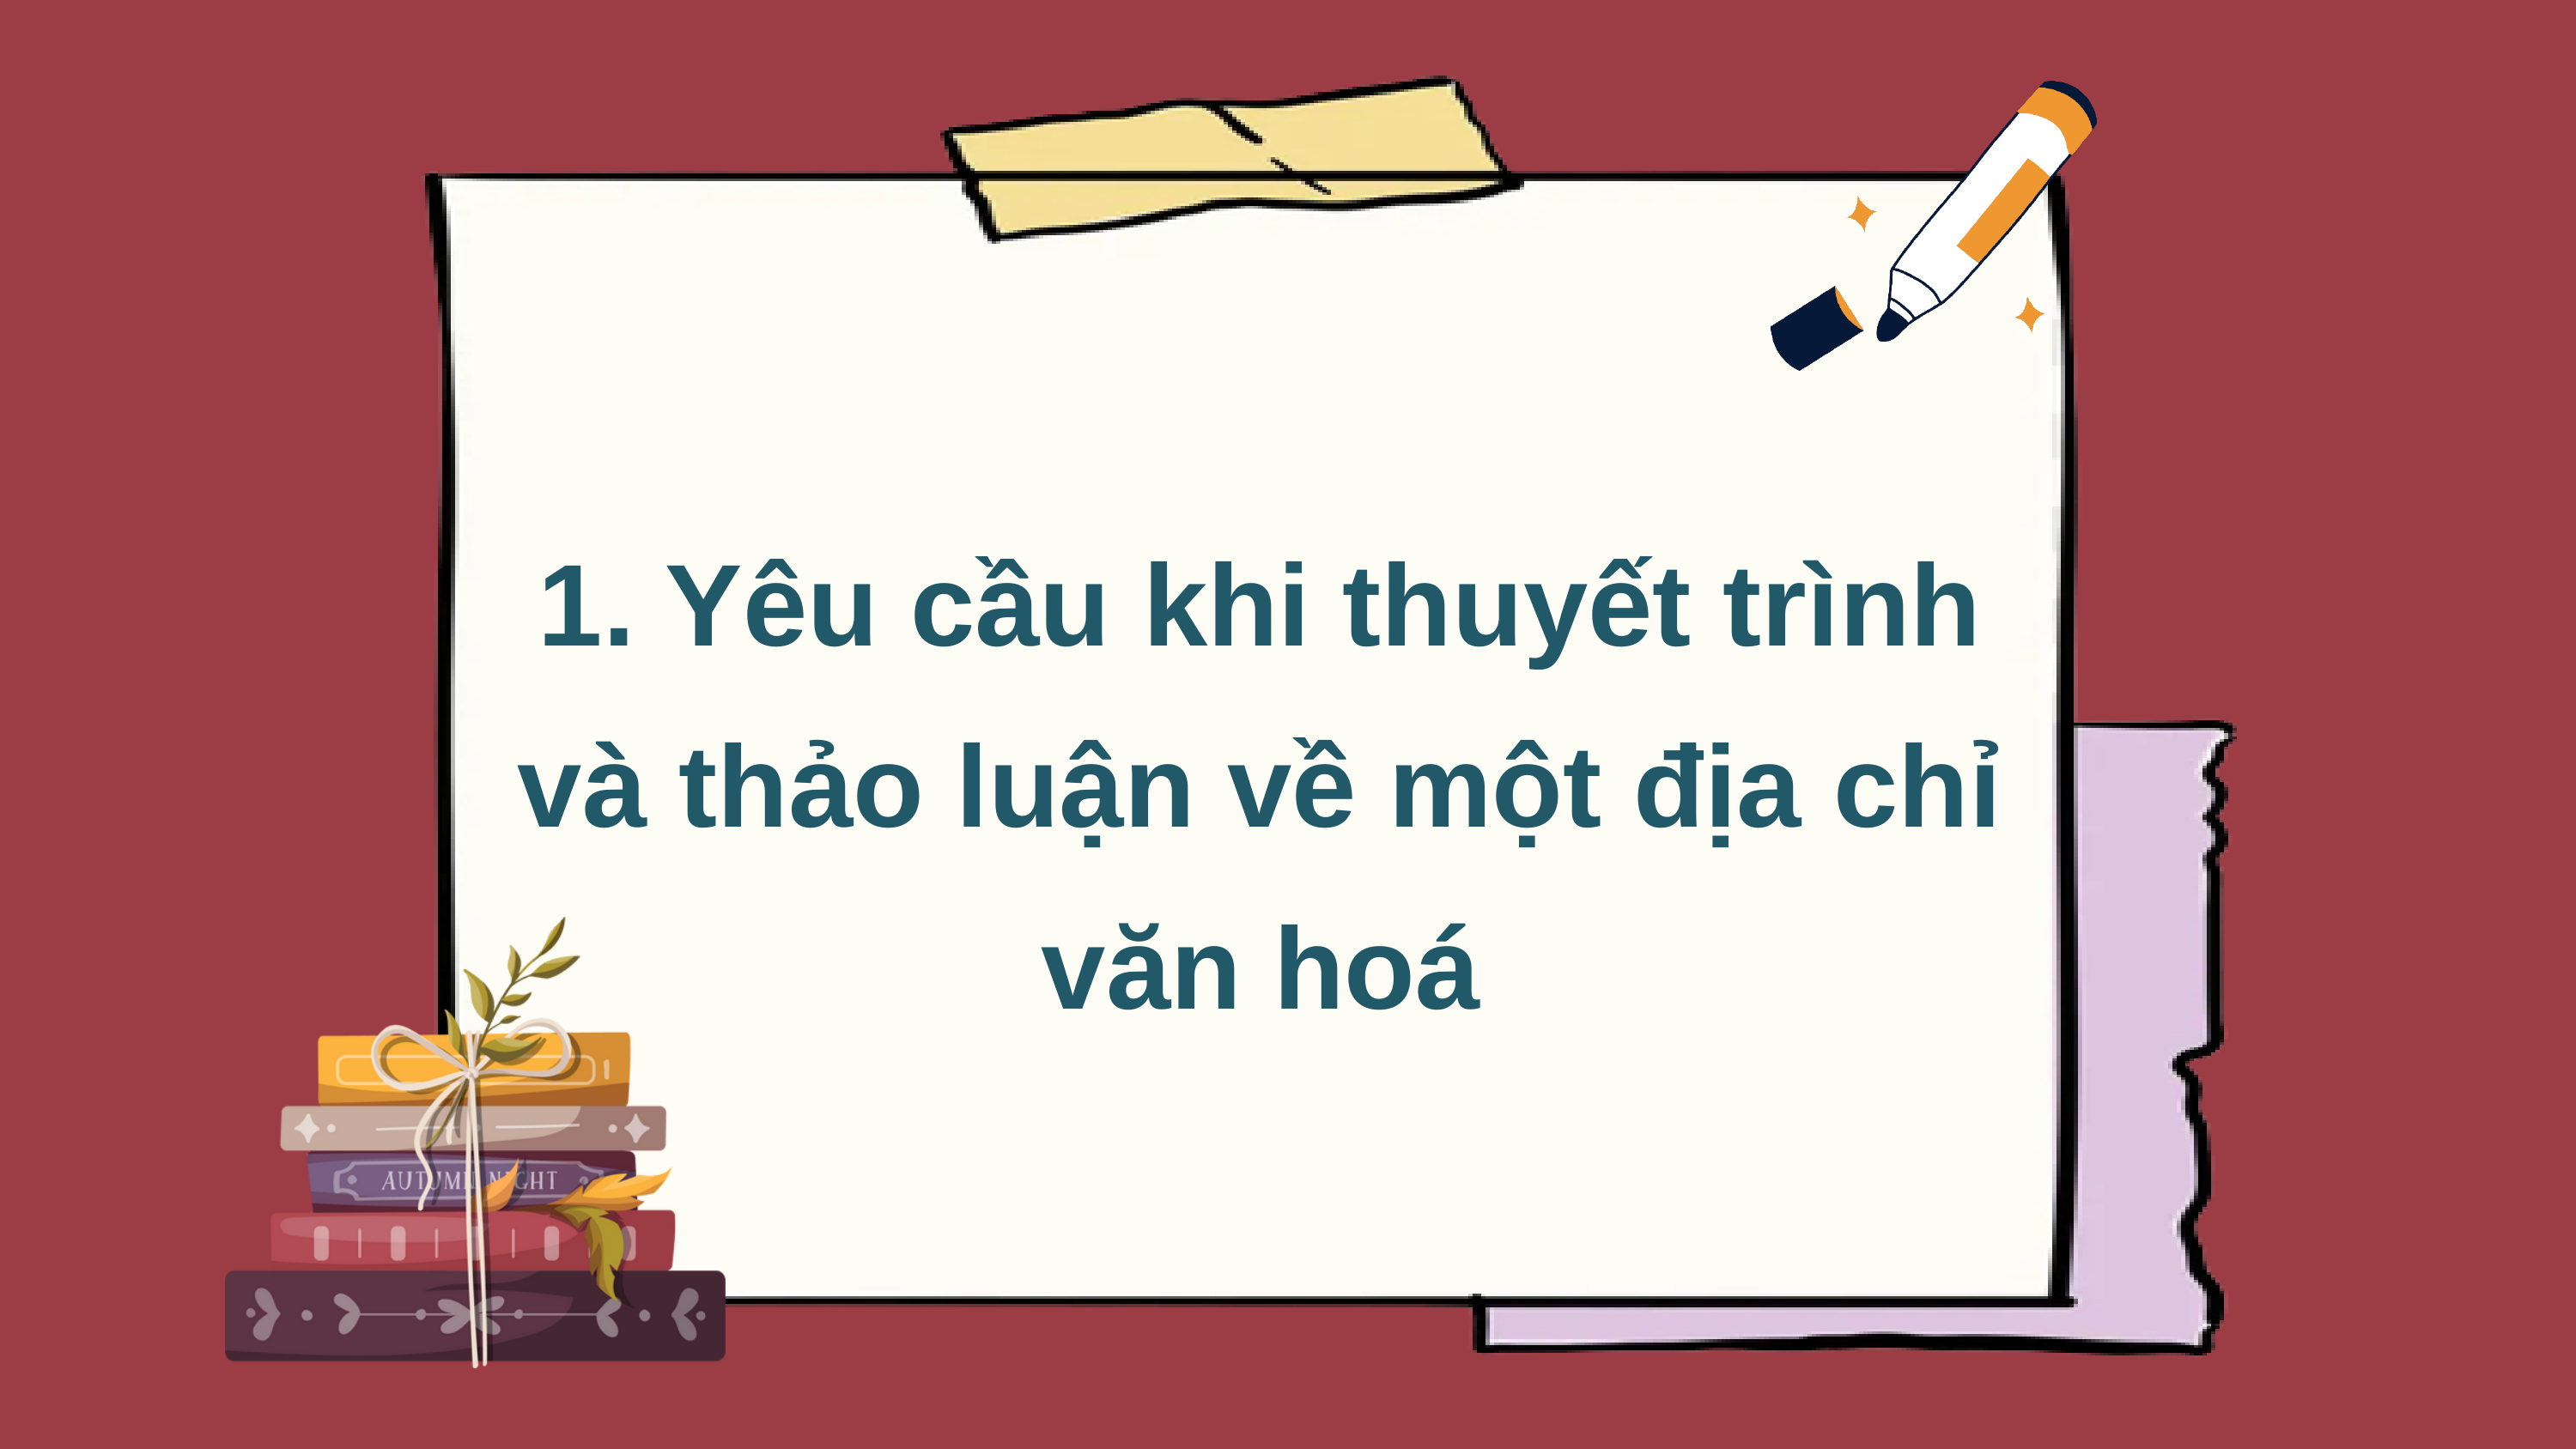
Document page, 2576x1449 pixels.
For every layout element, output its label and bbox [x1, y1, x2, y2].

picture [225, 41, 2405, 1394]
